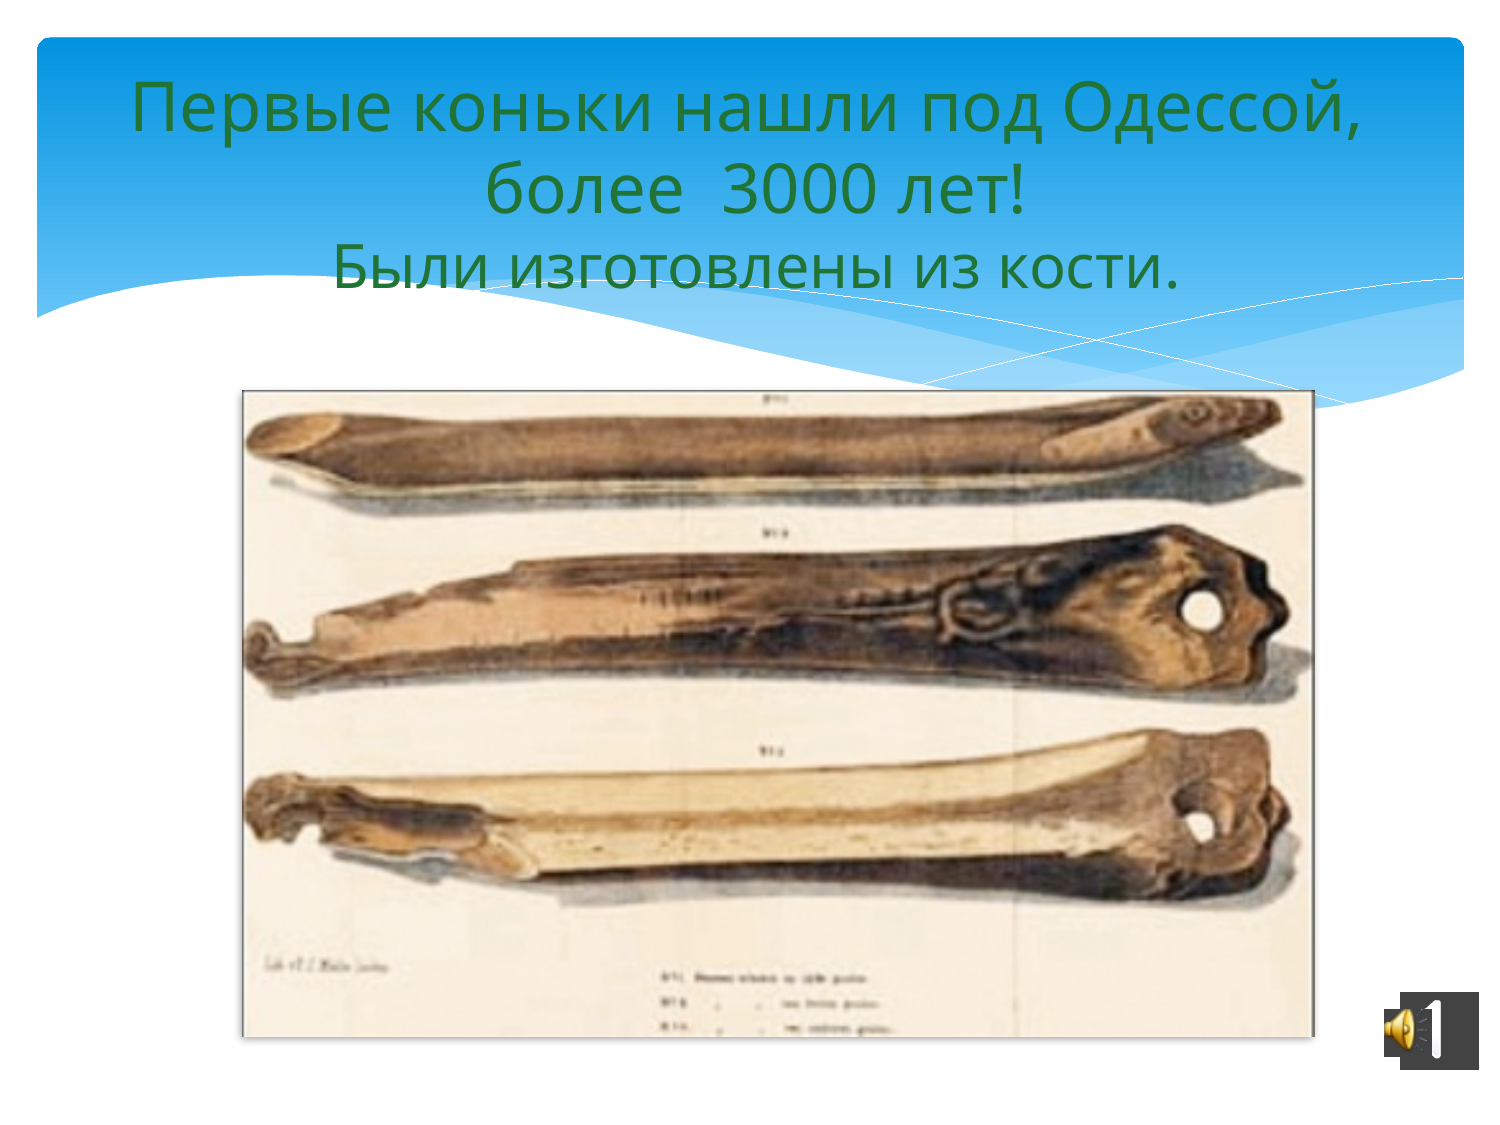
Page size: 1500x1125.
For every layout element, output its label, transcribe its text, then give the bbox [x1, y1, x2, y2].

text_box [1399, 990, 1480, 1072]
picture [241, 390, 1315, 1037]
picture [1382, 1007, 1434, 1059]
title Первые коньки нашли под Одессой, более 3000 лет! Были изготовлены из кости. [75, 23, 1438, 340]
